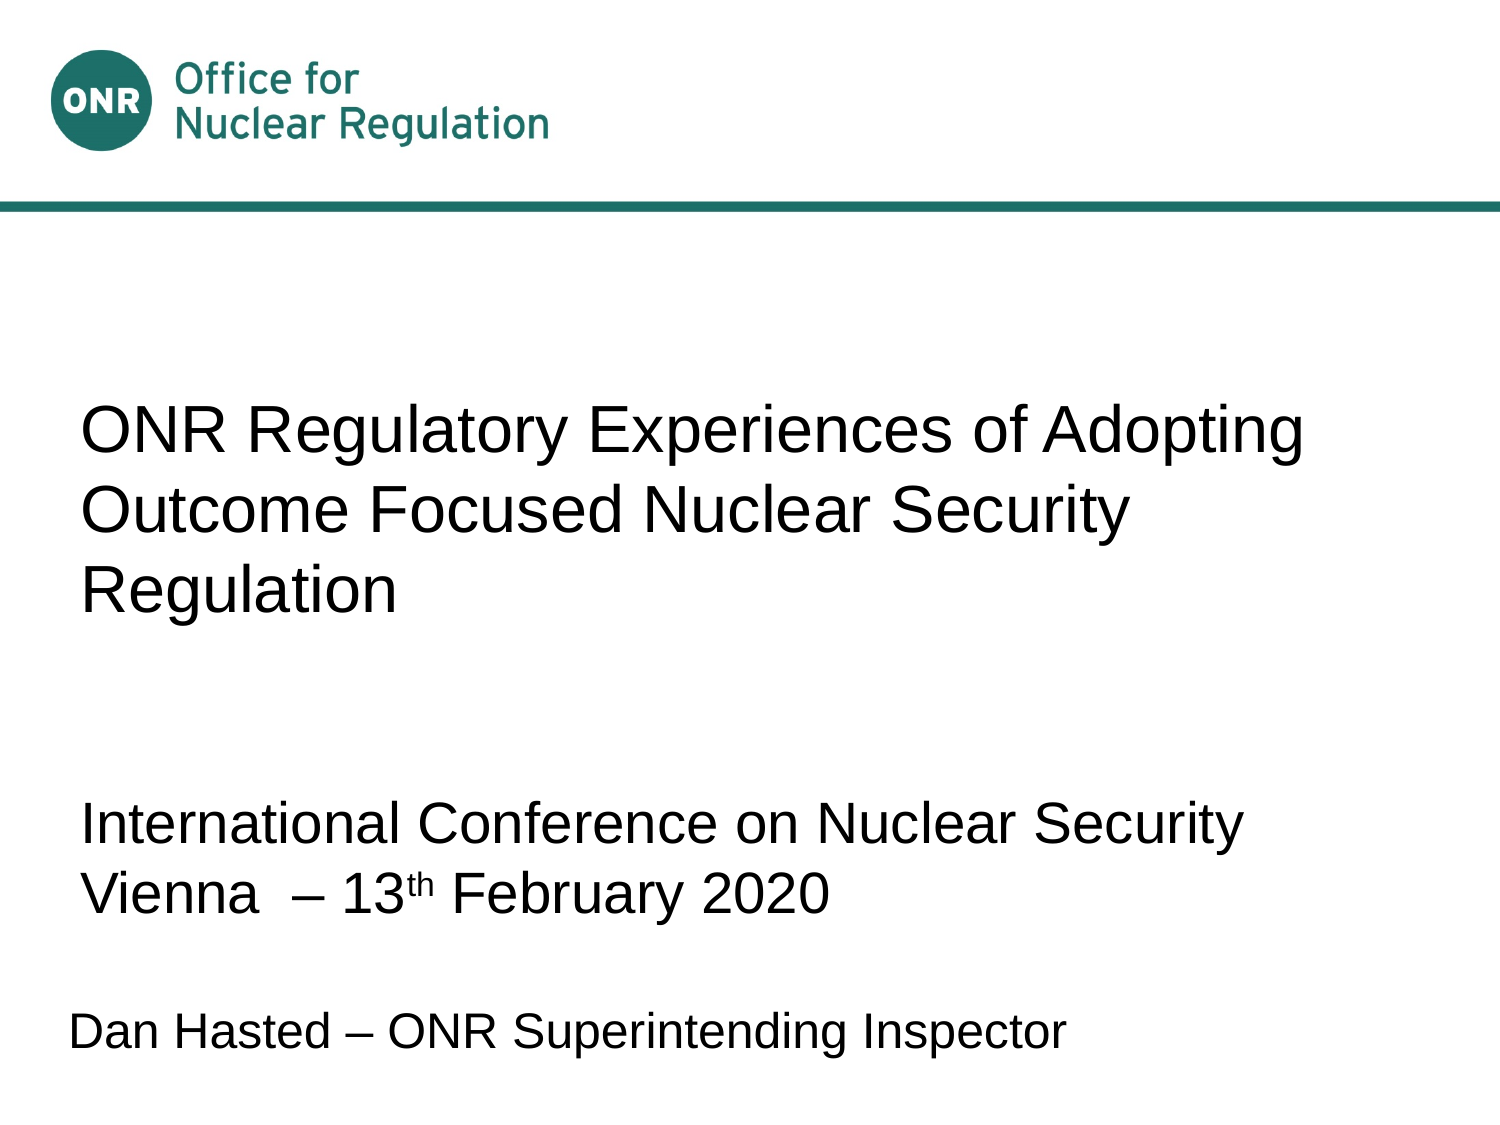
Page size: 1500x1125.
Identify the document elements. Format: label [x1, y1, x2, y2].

text_box [0, 0, 1500, 1125]
